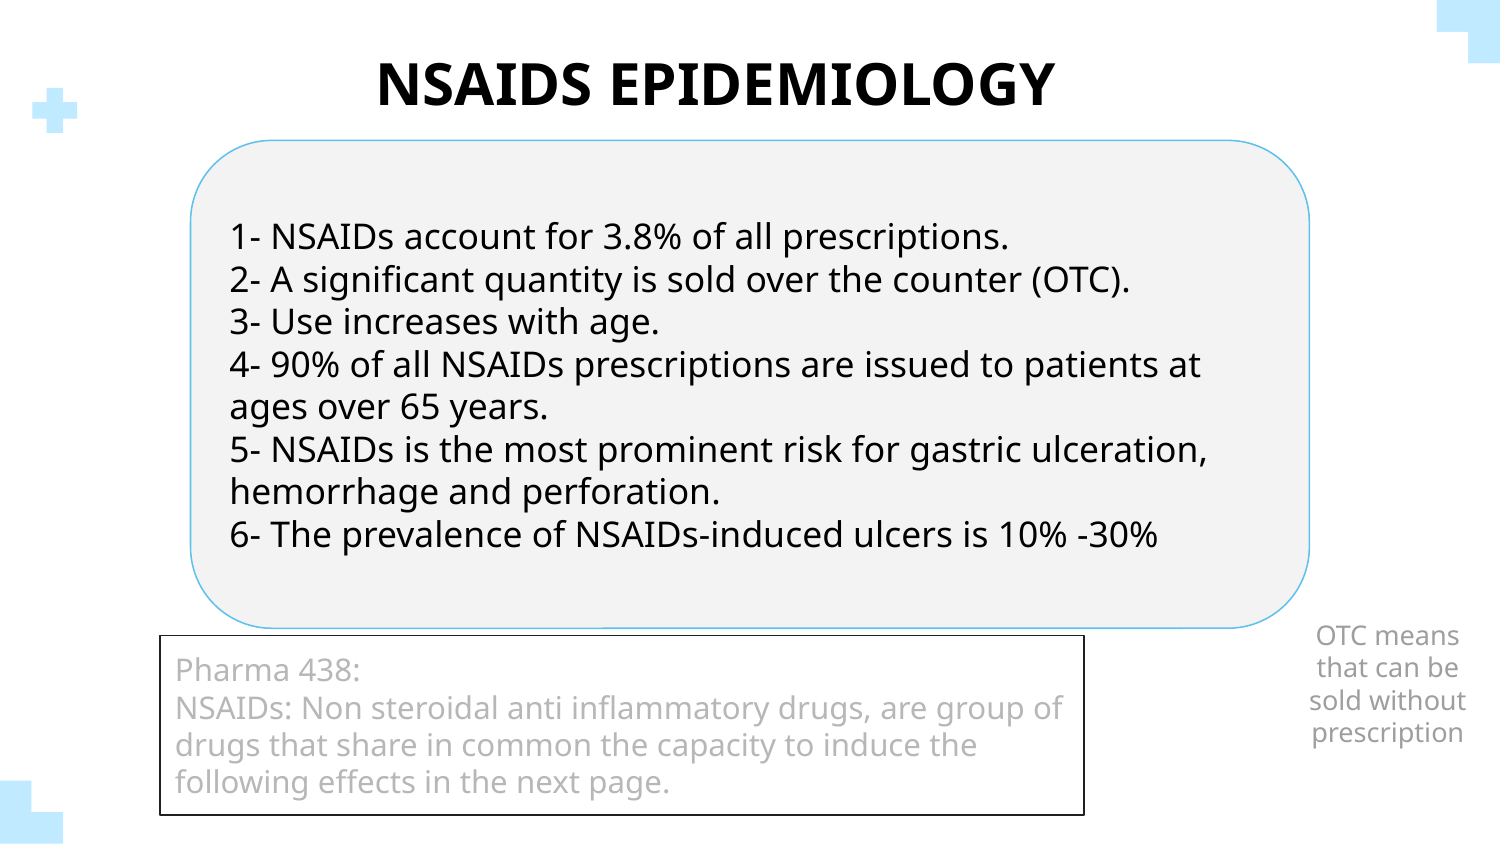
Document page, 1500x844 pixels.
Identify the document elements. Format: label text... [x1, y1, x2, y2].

text_box OTC means that can be sold without prescription [1275, 602, 1500, 764]
text_box 1- NSAIDs account for 3.8% of all prescriptions. 2- A significant quantity is sold over the counter (OTC). 3- Use increases with age. 4- 90% of all NSAIDs prescriptions are issued to patients at ages over 65 years. 5- NSAIDs is the most prominent risk for gastric ulceration, hemorrhage and perforation. 6- The prevalence of NSAIDs-induced ulcers is 10% -30% [190, 140, 1310, 629]
text_box [1436, 0, 1500, 64]
text_box NSAIDS EPIDEMIOLOGY [360, 31, 1140, 132]
text_box Pharma 438: NSAIDs: Non steroidal anti inflammatory drugs, are group of drugs that share in common the capacity to induce the following effects in the next page. [159, 635, 1085, 816]
text_box [32, 87, 78, 133]
